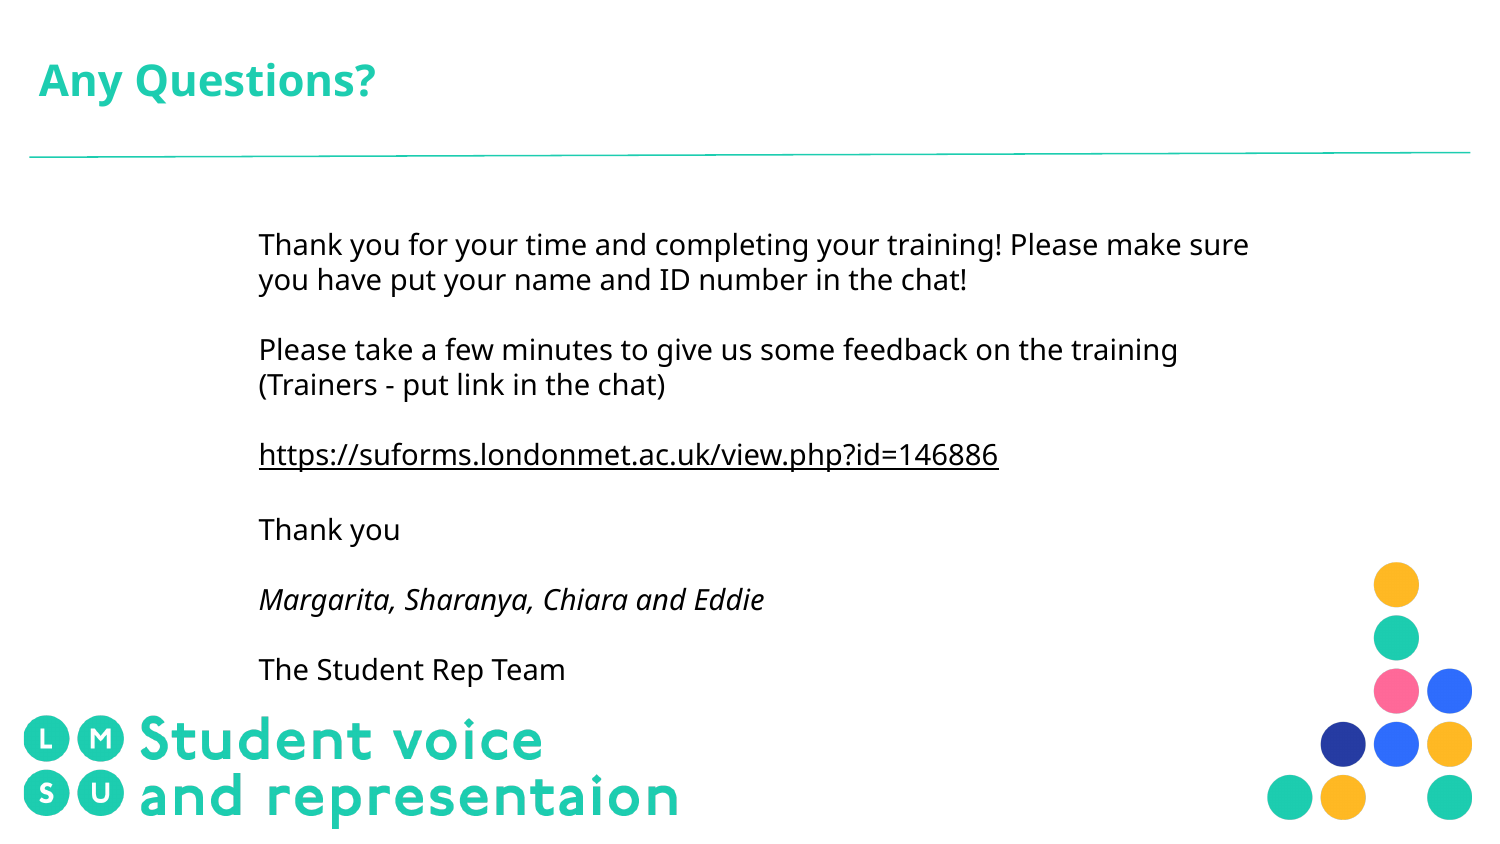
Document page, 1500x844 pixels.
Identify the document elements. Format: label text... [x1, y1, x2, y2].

picture [23, 707, 723, 835]
title Any Questions? [23, 38, 1063, 121]
picture [1268, 563, 1472, 819]
text_box Thank you for your time and completing your training! Please make sure you have put your name and ID number in the chat! Please take a few minutes to give us some feedback on the training (Trainers - put link in the chat) https://suforms.londonmet.ac.uk/view.php?id=146886 Thank you Margarita, Sharanya, Chiara and Eddie The Student Rep Team [168, 211, 1293, 771]
